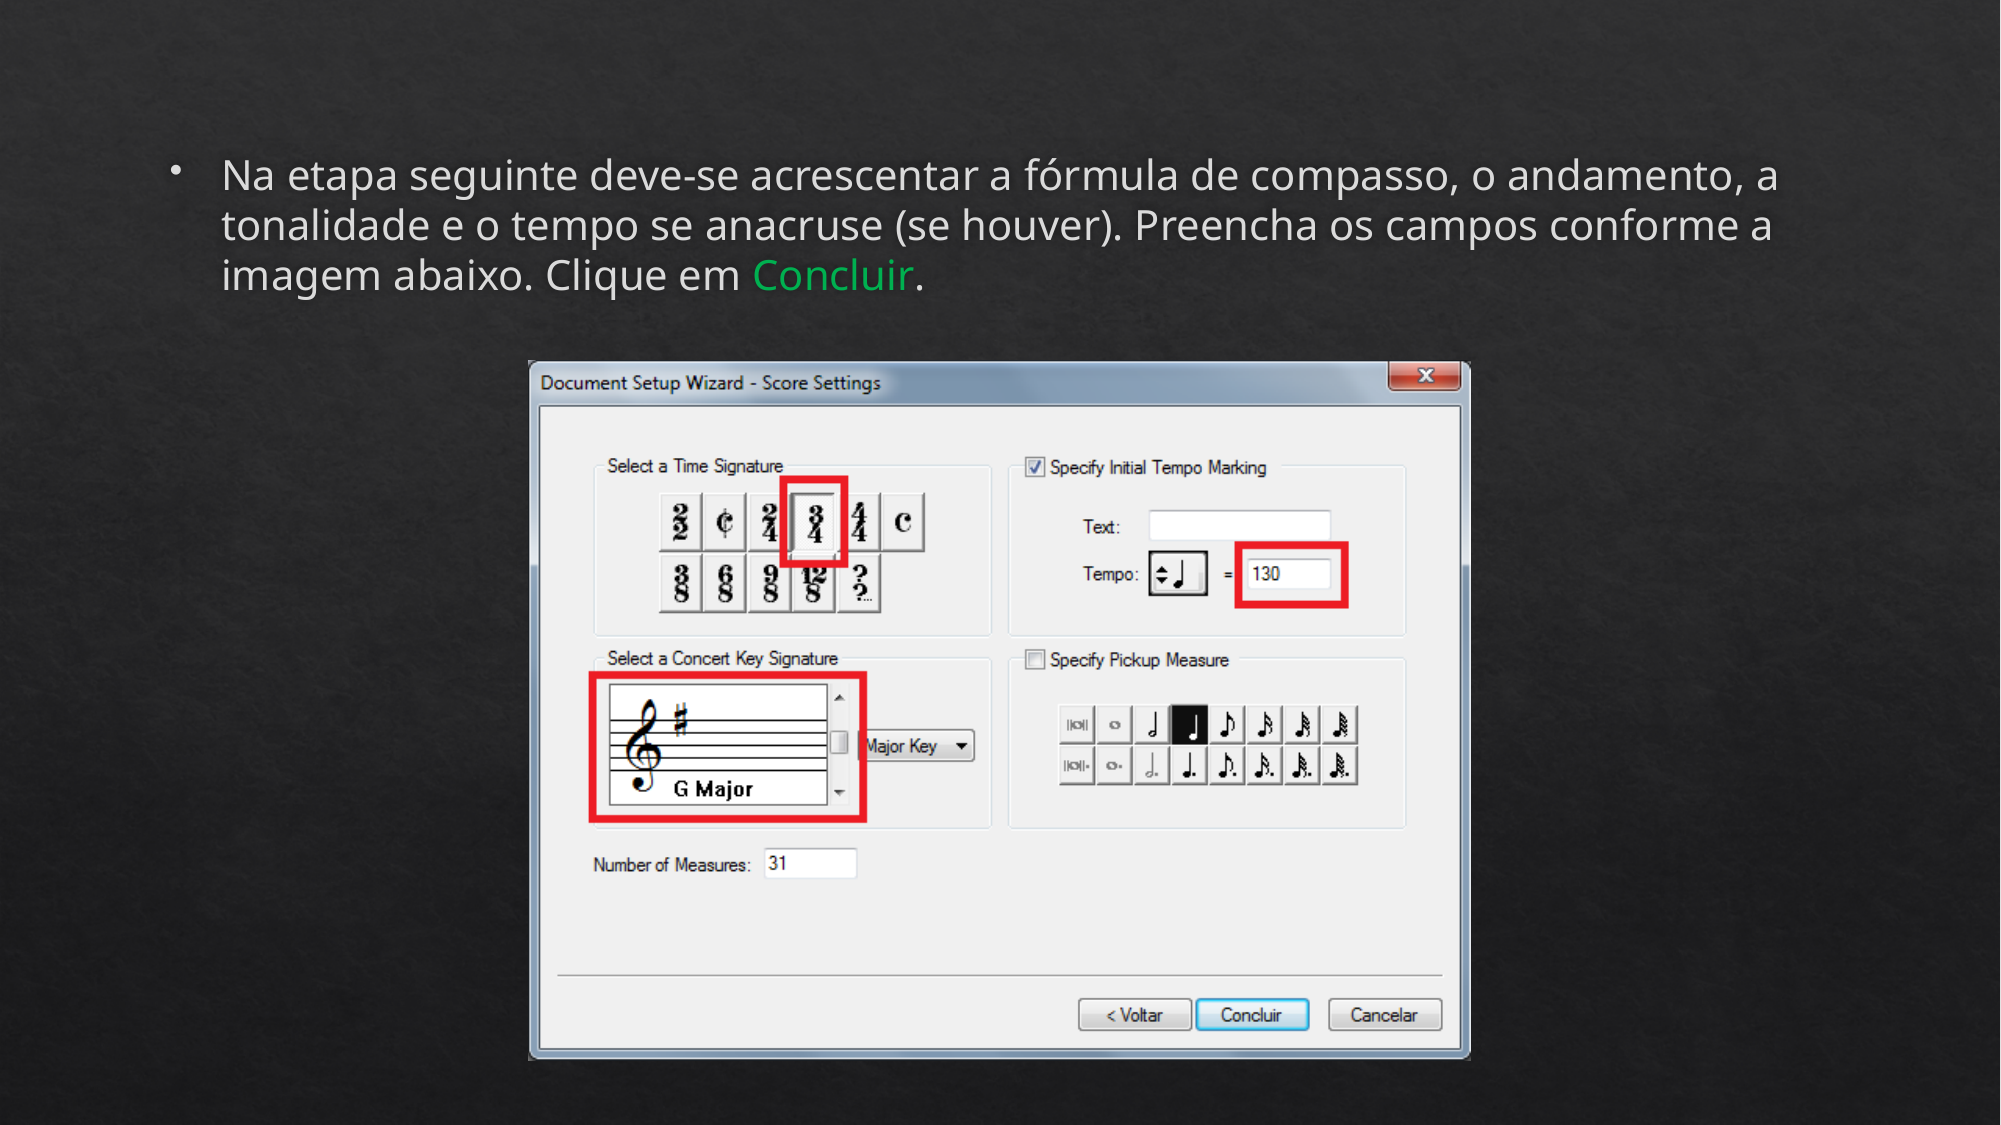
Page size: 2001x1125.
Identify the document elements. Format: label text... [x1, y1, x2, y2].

picture [527, 360, 1471, 1061]
list Na etapa seguinte deve-se acrescentar a fórmula de compasso, o andamento, a tonalidade e o tempo se anacruse (se houver). Preencha os campos conforme a imagem abaixo. Clique em Concluir. [149, 141, 1849, 950]
